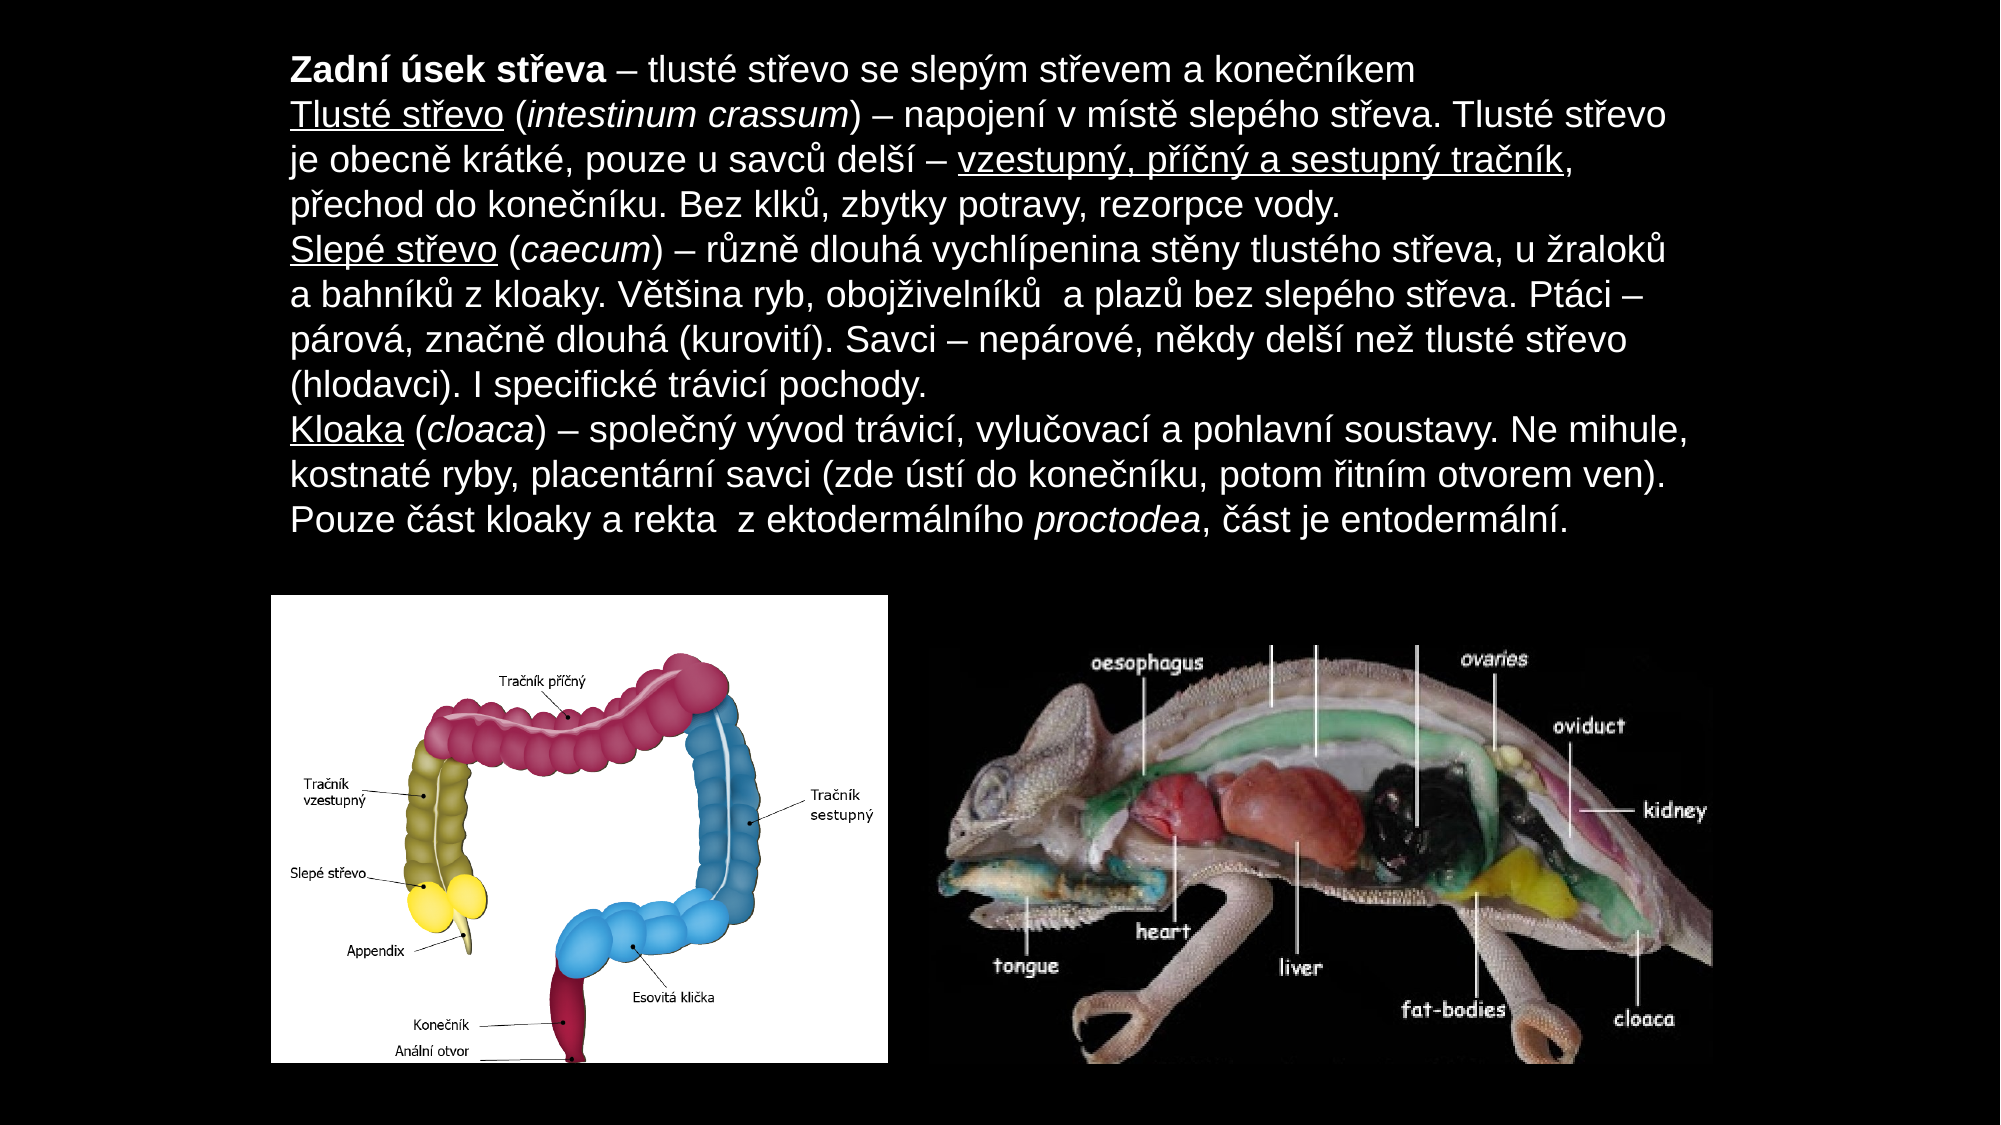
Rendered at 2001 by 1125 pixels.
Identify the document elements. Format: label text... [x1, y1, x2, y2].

text_box Zadní úsek střeva – tlusté střevo se slepým střevem a konečníkem Tlusté střevo (intestinum crassum) – napojení v místě slepého střeva. Tlusté střevo je obecně krátké, pouze u savců delší – vzestupný, příčný a sestupný tračník, přechod do konečníku. Bez klků, zbytky potravy, rezorpce vody. Slepé střevo (caecum) – různě dlouhá vychlípenina stěny tlustého střeva, u žraloků a bahníků z kloaky. Většina ryb, obojživelníků a plazů bez slepého střeva. Ptáci – párová, značně dlouhá (kurovití). Savci – nepárové, někdy delší než tlusté střevo (hlodavci). I specifické trávicí pochody. Kloaka (cloaca) – společný vývod trávicí, vylučovací a pohlavní soustavy. Ne mihule, kostnaté ryby, placentární savci (zde ústí do konečníku, potom řitním otvorem ven). Pouze část kloaky a rekta z ektodermálního proctodea, část je entodermální. [274, 37, 1713, 548]
picture [270, 595, 889, 1064]
picture [912, 645, 1713, 1064]
